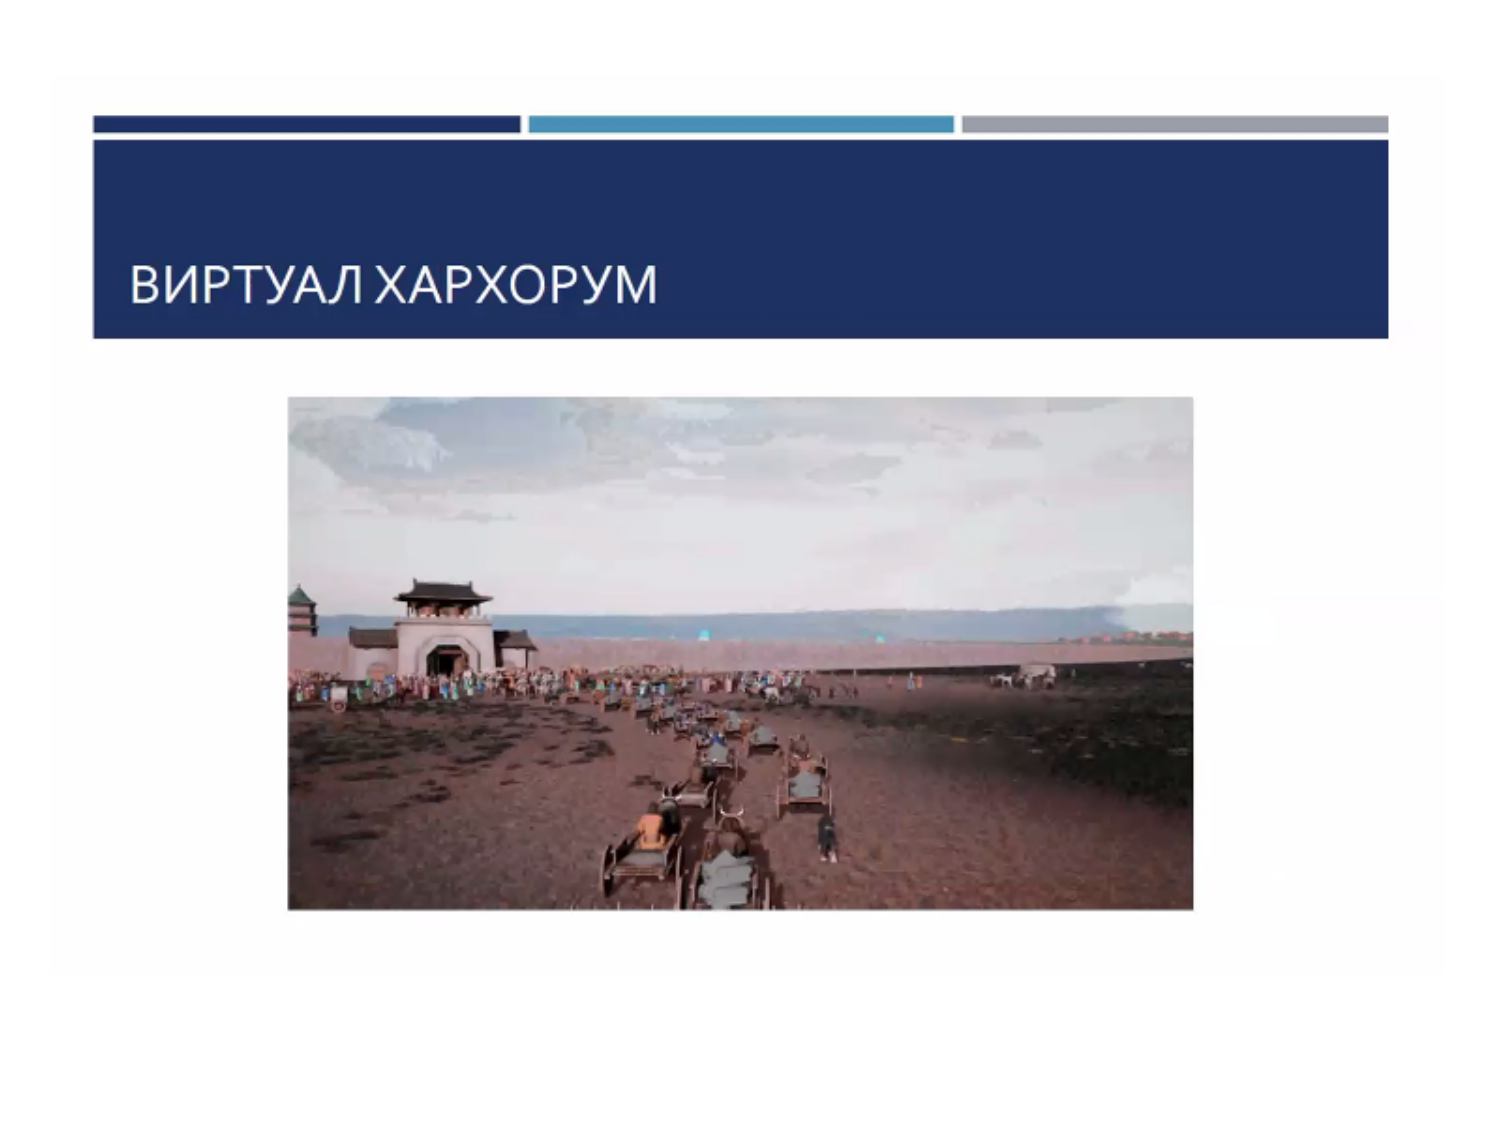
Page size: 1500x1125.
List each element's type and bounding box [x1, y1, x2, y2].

picture [49, 74, 1446, 976]
